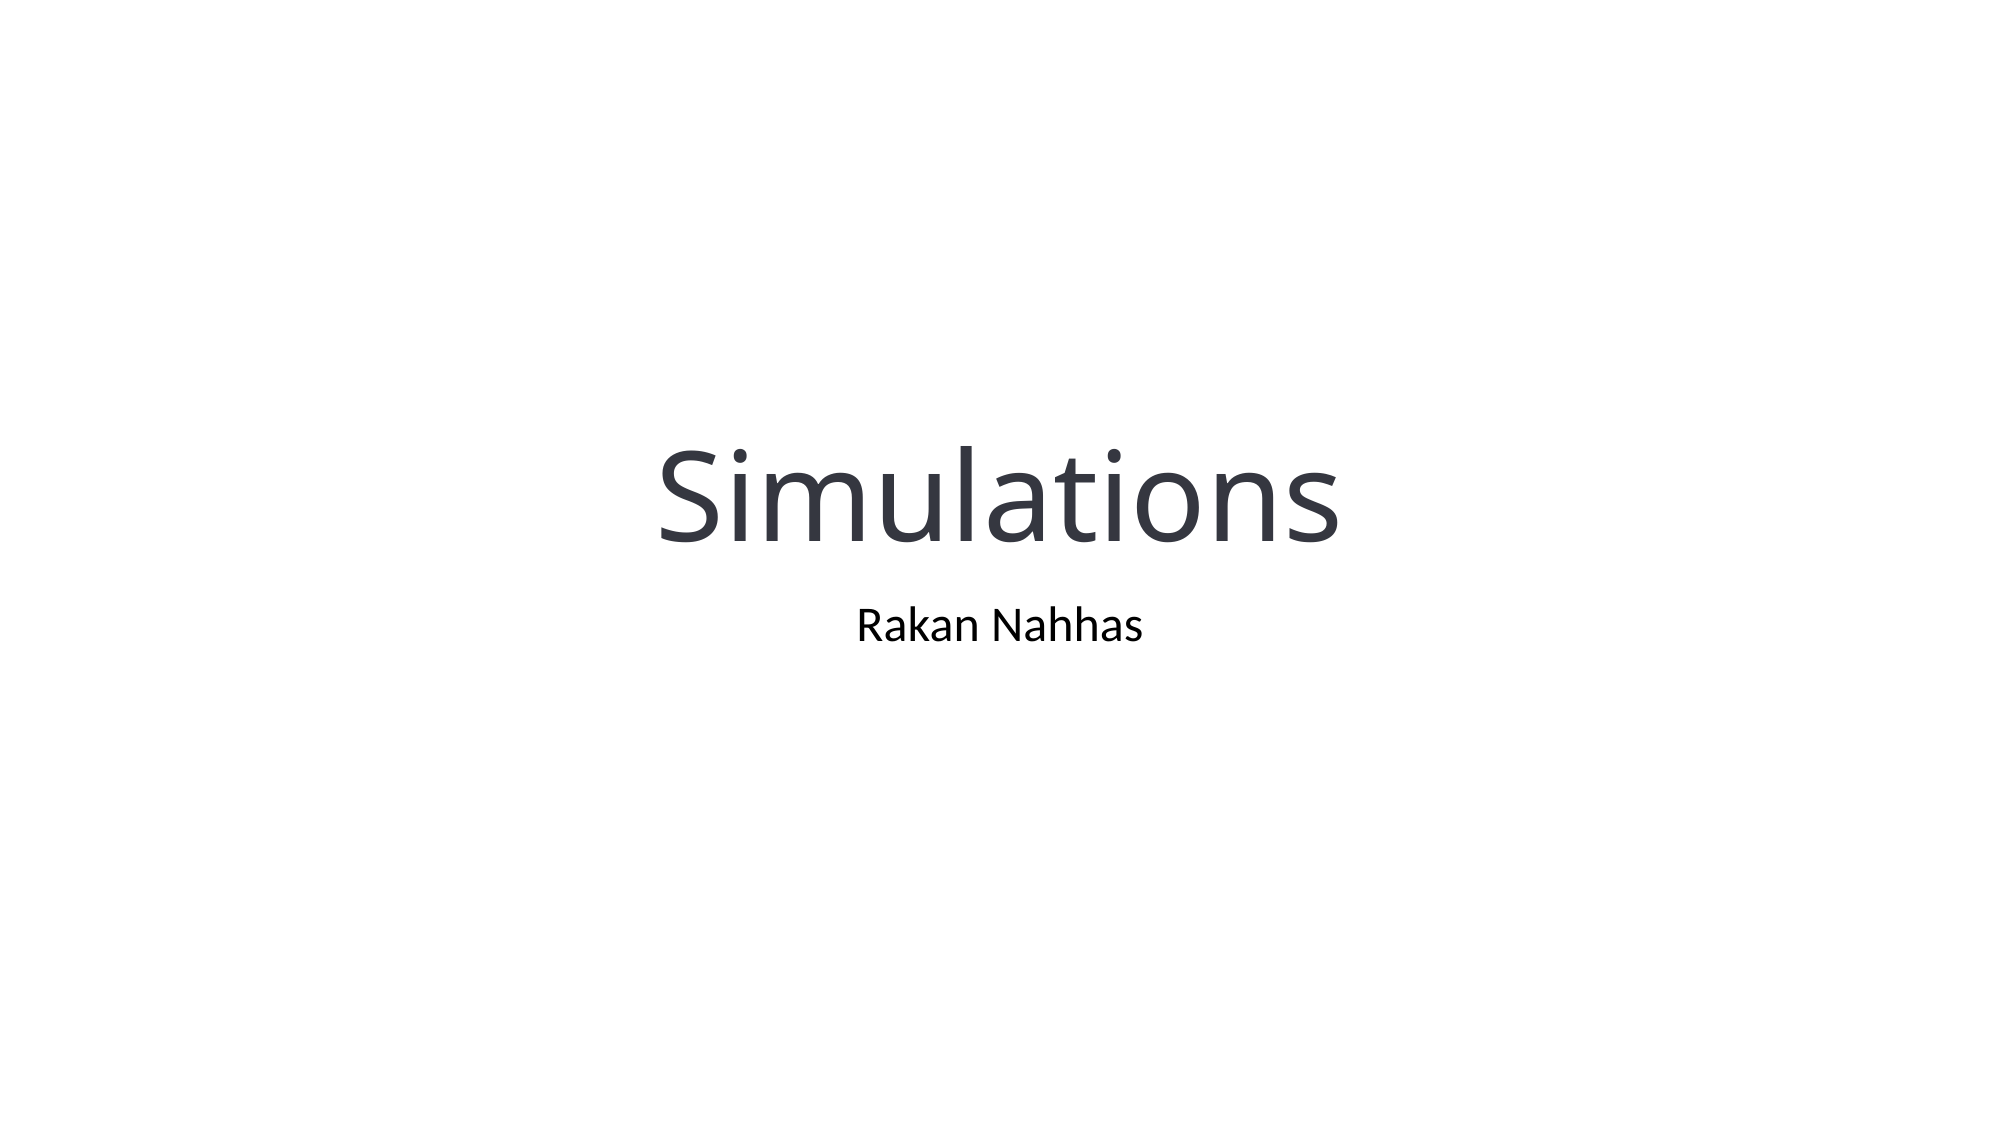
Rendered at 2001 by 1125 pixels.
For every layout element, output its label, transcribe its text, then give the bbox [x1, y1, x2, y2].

subtitle Rakan Nahhas [249, 590, 1750, 863]
title Simulations [249, 184, 1750, 576]
